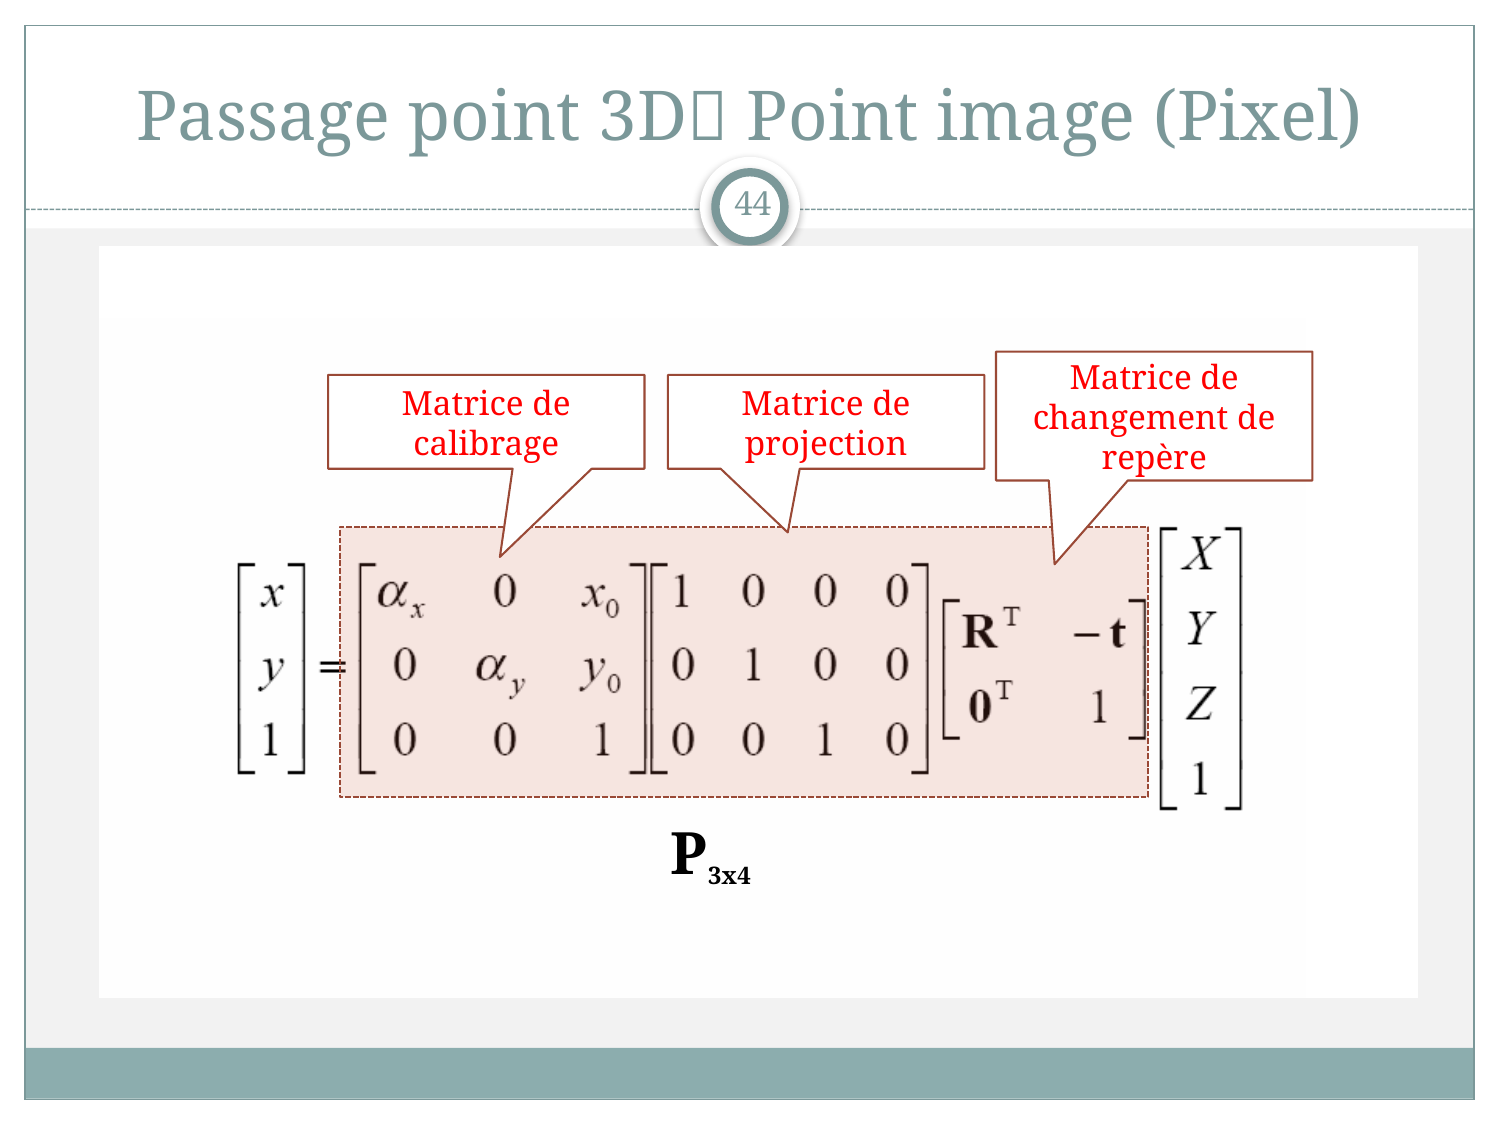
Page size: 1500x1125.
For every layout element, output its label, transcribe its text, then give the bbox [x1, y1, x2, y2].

picture [98, 245, 1419, 998]
slide_number 44 [715, 168, 791, 241]
title Passage point 3D Point image (Pixel) [49, 37, 1450, 162]
